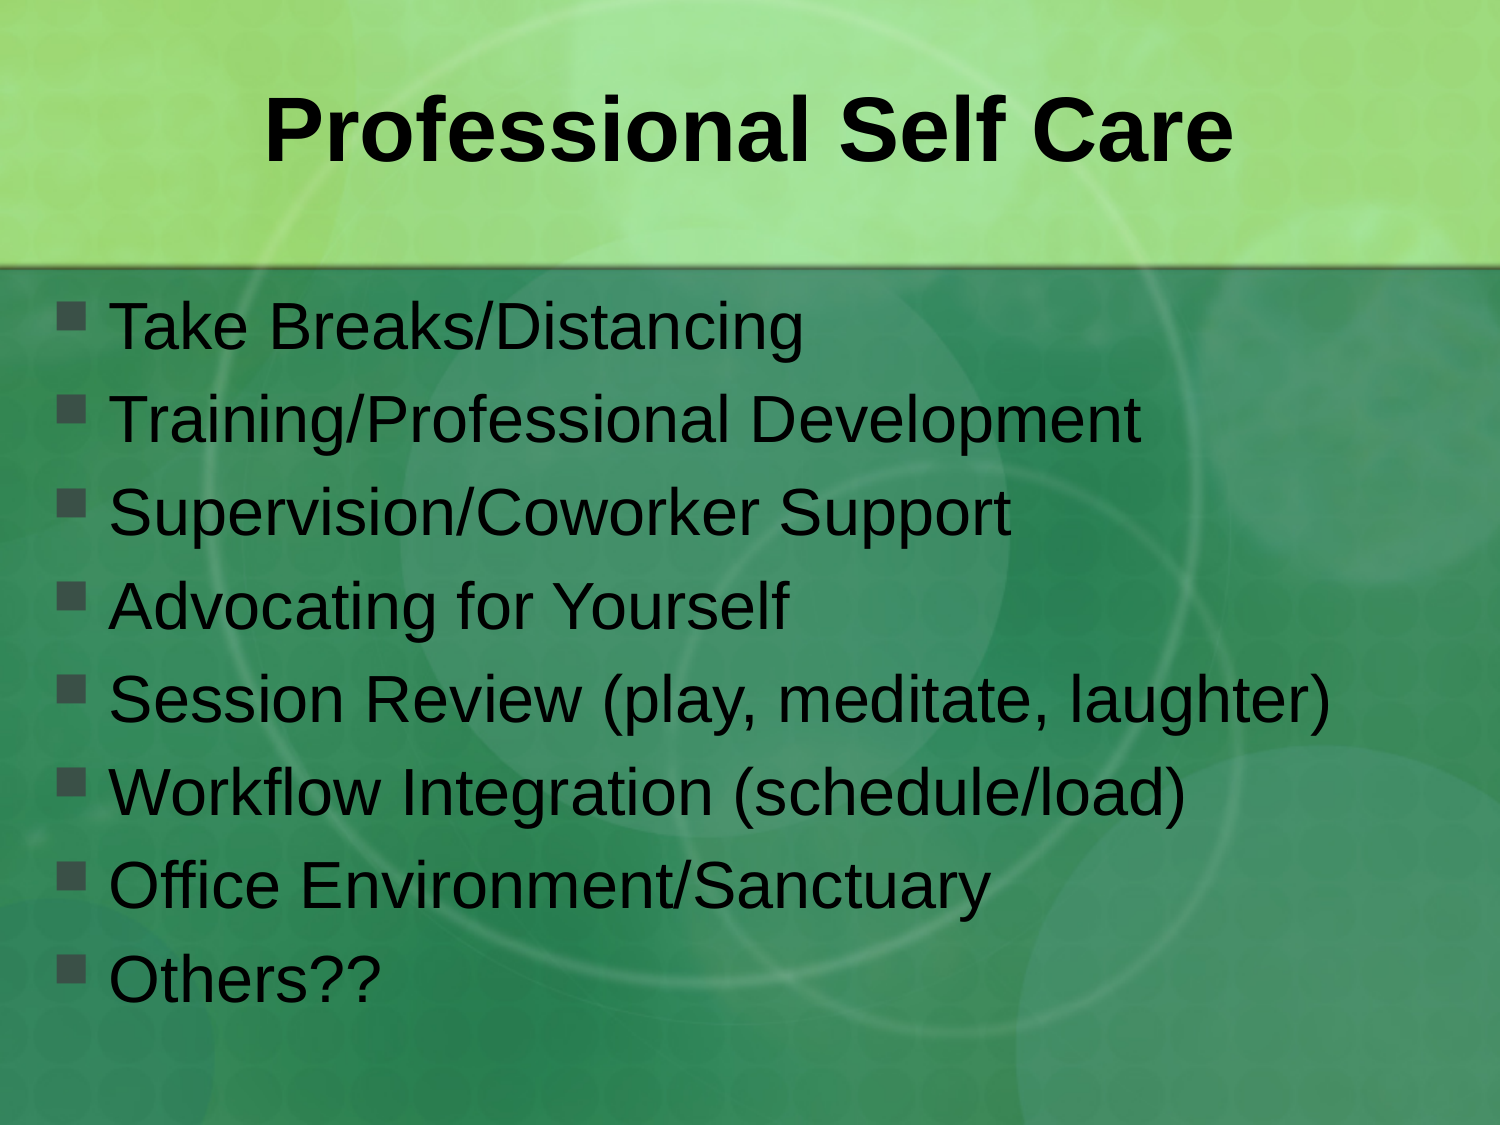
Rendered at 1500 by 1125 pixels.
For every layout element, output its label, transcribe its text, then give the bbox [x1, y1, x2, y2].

list Take Breaks/Distancing Training/Professional Development Supervision/Coworker Support Advocating for Yourself Session Review (play, meditate, laughter) Workflow Integration (schedule/load) Office Environment/Sanctuary Others?? [37, 275, 1463, 1100]
picture [0, 0, 1500, 1125]
title Professional Self Care [37, 24, 1463, 225]
